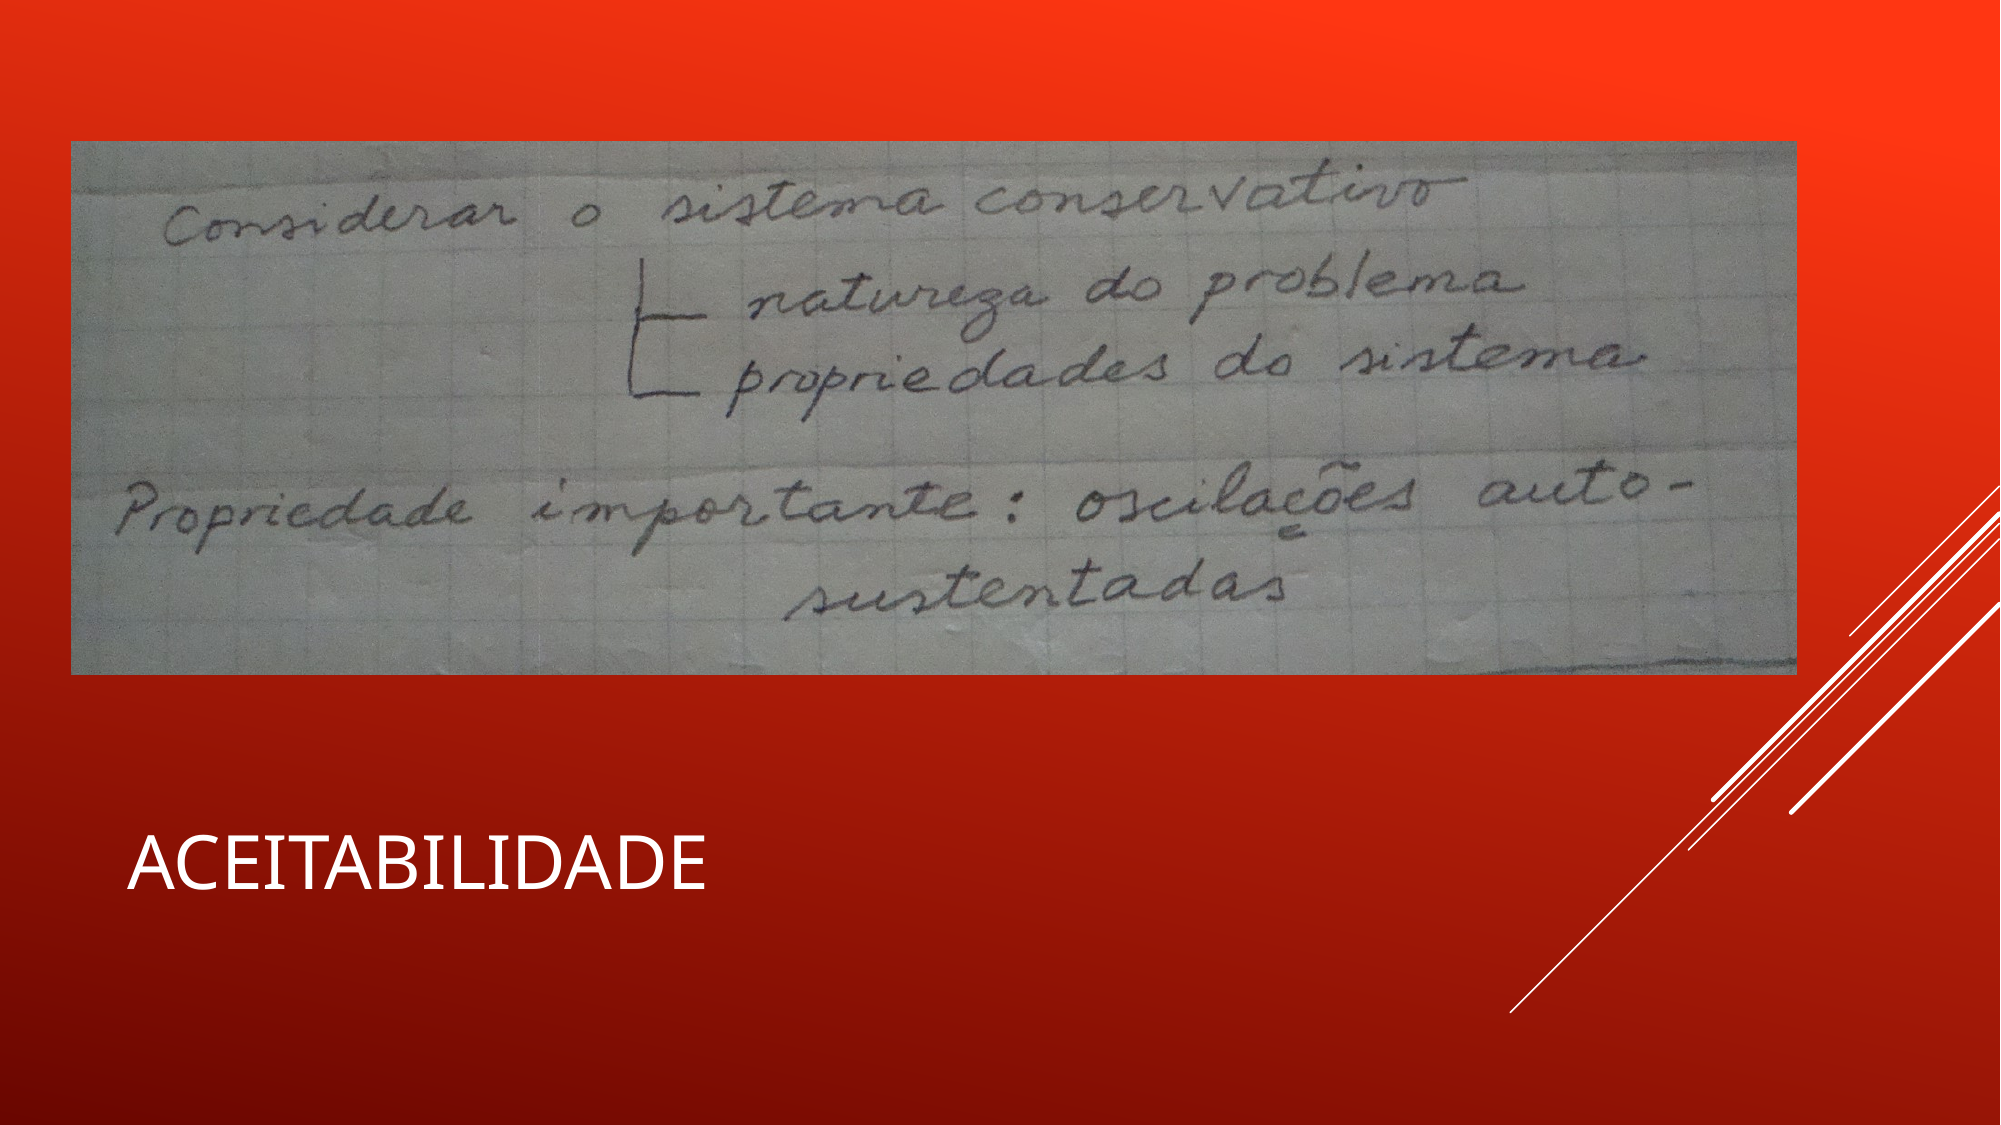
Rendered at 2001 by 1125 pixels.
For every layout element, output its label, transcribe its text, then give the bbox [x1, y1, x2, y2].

title Aceitabilidade [112, 736, 1513, 984]
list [71, 141, 1797, 676]
